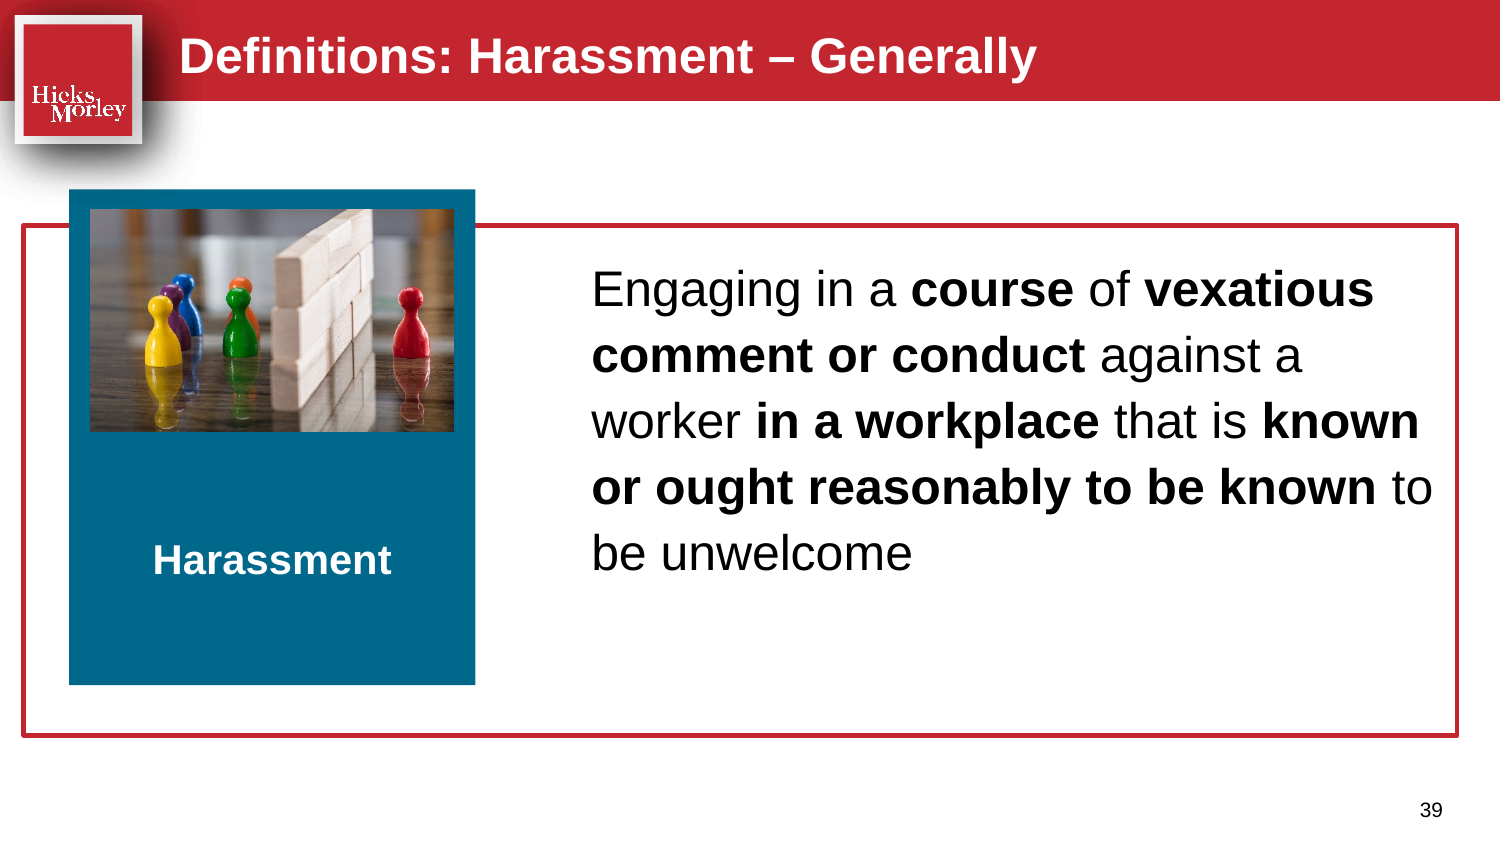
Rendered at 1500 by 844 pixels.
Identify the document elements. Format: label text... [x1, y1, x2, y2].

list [90, 209, 455, 432]
slide_number 39 [1405, 790, 1458, 828]
list Definitions: Harassment – Generally [178, 6, 1458, 95]
list Harassment [93, 504, 451, 606]
list Engaging in a course of vexatious comment or conduct against a worker in a workplace that is known or ought reasonably to be known to be unwelcome [591, 245, 1445, 586]
picture [23, 25, 133, 134]
